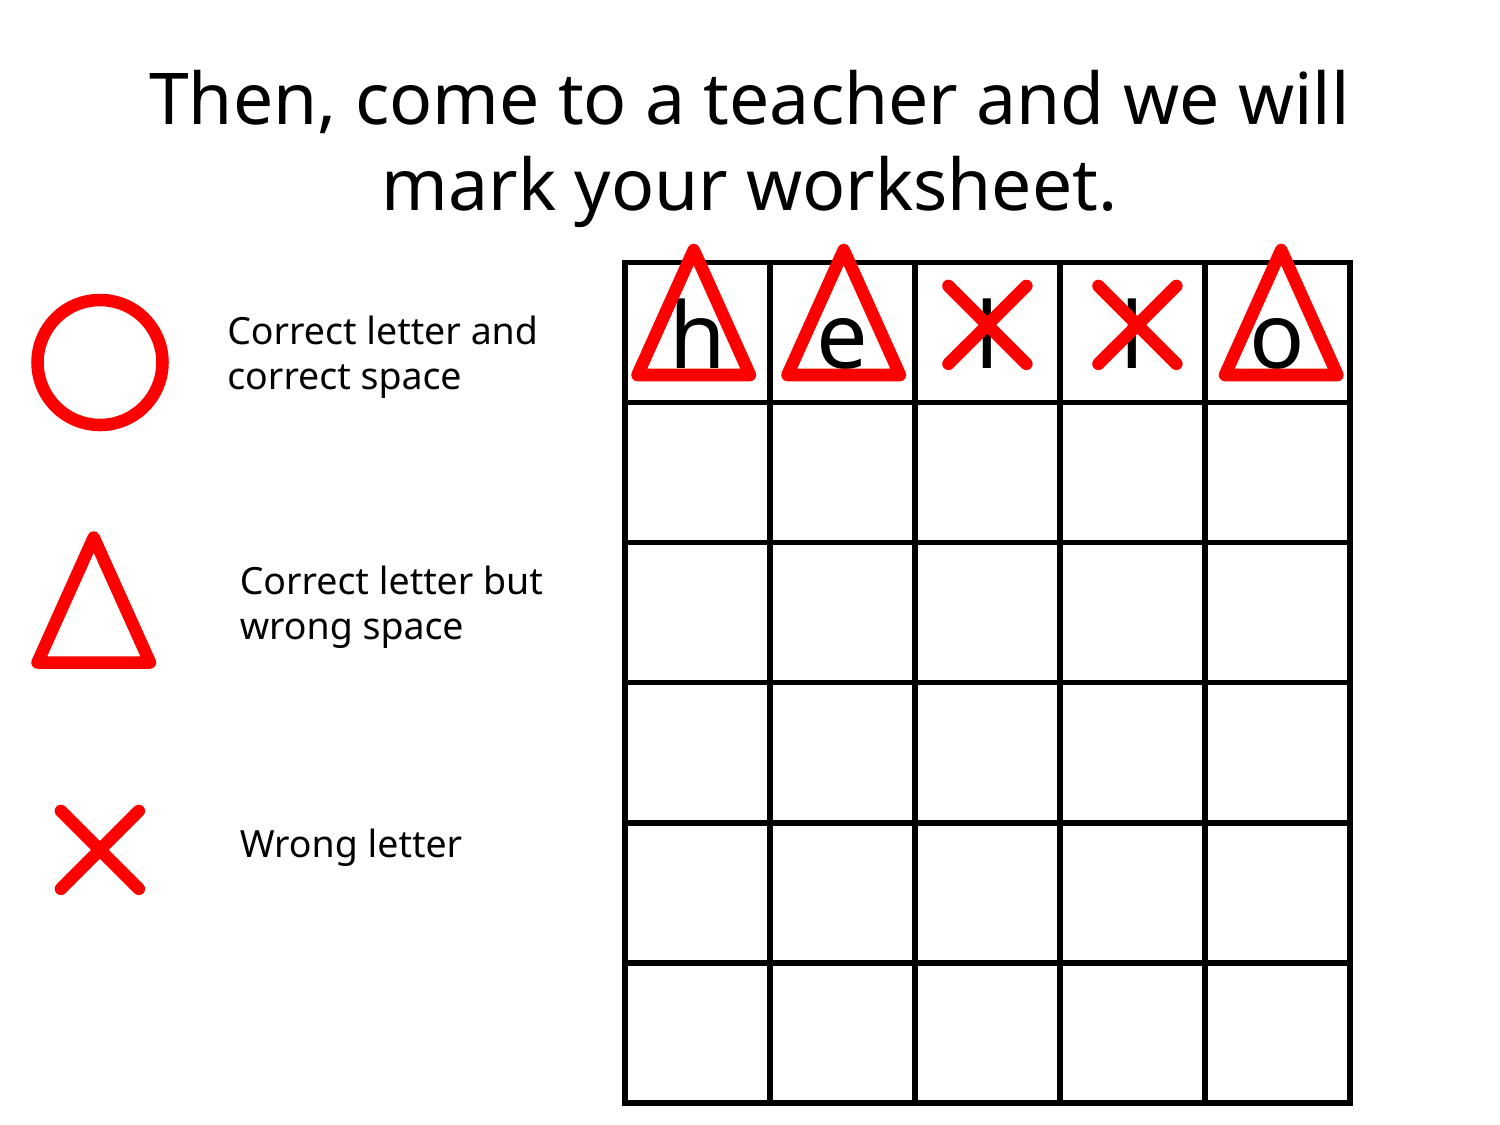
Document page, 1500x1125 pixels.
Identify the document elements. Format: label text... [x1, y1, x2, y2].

text_box [1096, 283, 1179, 366]
table_cell [1208, 966, 1347, 1100]
text_box Correct letter and correct space [212, 299, 563, 405]
table_cell [1063, 966, 1202, 1100]
table_cell [628, 405, 767, 540]
table_cell [1208, 685, 1347, 820]
table_cell [1208, 545, 1347, 680]
table_header o [1208, 265, 1347, 400]
table_cell [918, 405, 1057, 540]
table_cell [628, 826, 767, 960]
table_cell [918, 685, 1057, 820]
table_cell [918, 966, 1057, 1100]
text_box [1223, 247, 1340, 378]
table_cell [773, 405, 912, 540]
title Then, come to a teacher and we will mark your worksheet. [75, 45, 1425, 233]
text_box [35, 297, 165, 428]
table_cell [773, 685, 912, 820]
table_cell [1208, 826, 1347, 960]
table_cell [1063, 545, 1202, 680]
text_box [635, 247, 752, 378]
table_cell [1063, 405, 1202, 540]
table_cell [773, 966, 912, 1100]
table_cell [1063, 685, 1202, 820]
text_box Wrong letter [225, 812, 575, 873]
text_box [35, 535, 152, 665]
text_box Correct letter but wrong space [225, 549, 575, 655]
table_cell [628, 685, 767, 820]
table_cell [773, 826, 912, 960]
table_cell [628, 966, 767, 1100]
text_box [785, 247, 902, 378]
table_header l [918, 265, 1057, 400]
table_cell [1208, 405, 1347, 540]
table_cell [628, 545, 767, 680]
table_cell [773, 545, 912, 680]
text_box [58, 808, 141, 891]
table_header l [1063, 265, 1202, 400]
text_box [946, 283, 1029, 366]
table_cell [918, 545, 1057, 680]
table_cell [918, 826, 1057, 960]
table_cell [1063, 826, 1202, 960]
table_header h [628, 265, 767, 400]
table_header e [773, 265, 912, 400]
